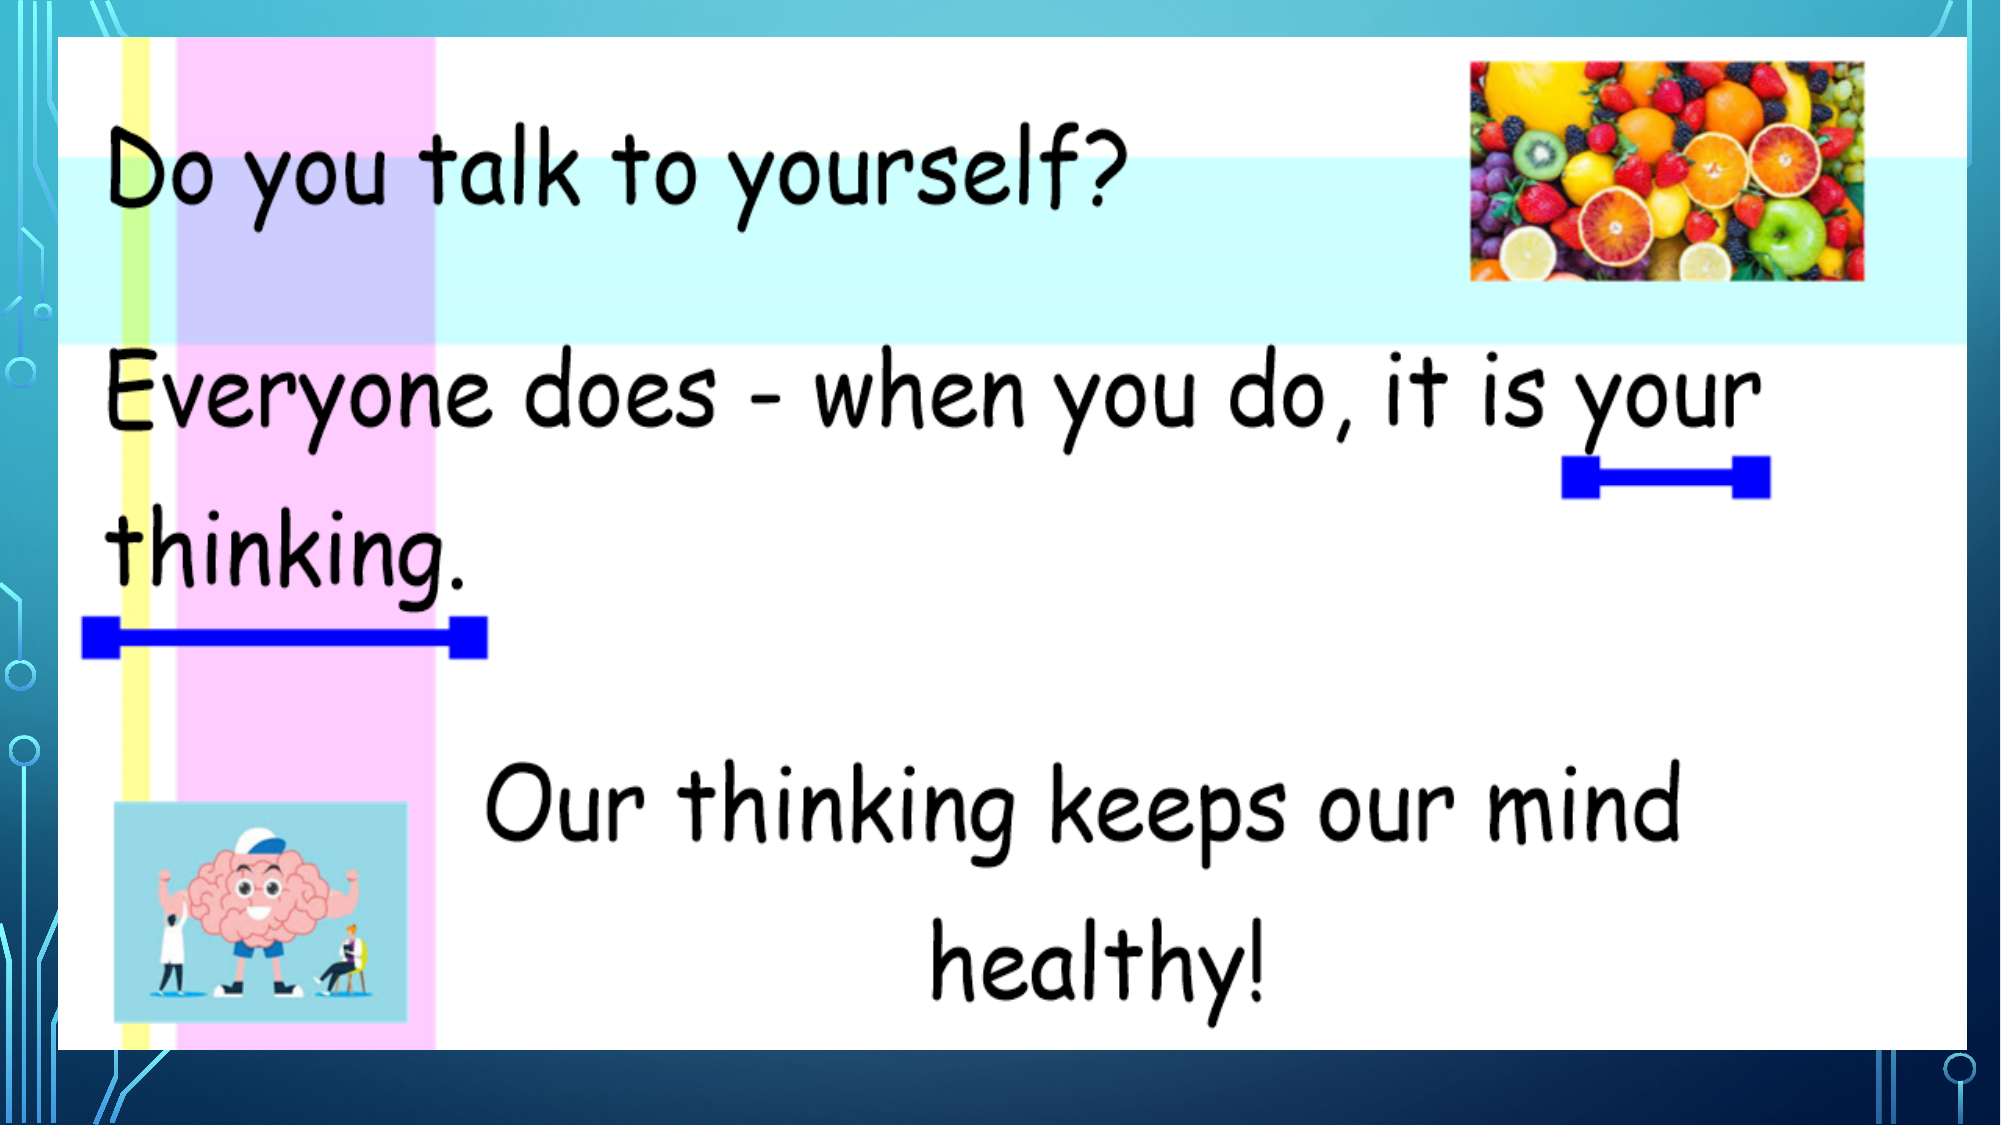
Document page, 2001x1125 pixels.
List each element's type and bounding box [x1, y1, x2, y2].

picture [58, 37, 1967, 1051]
